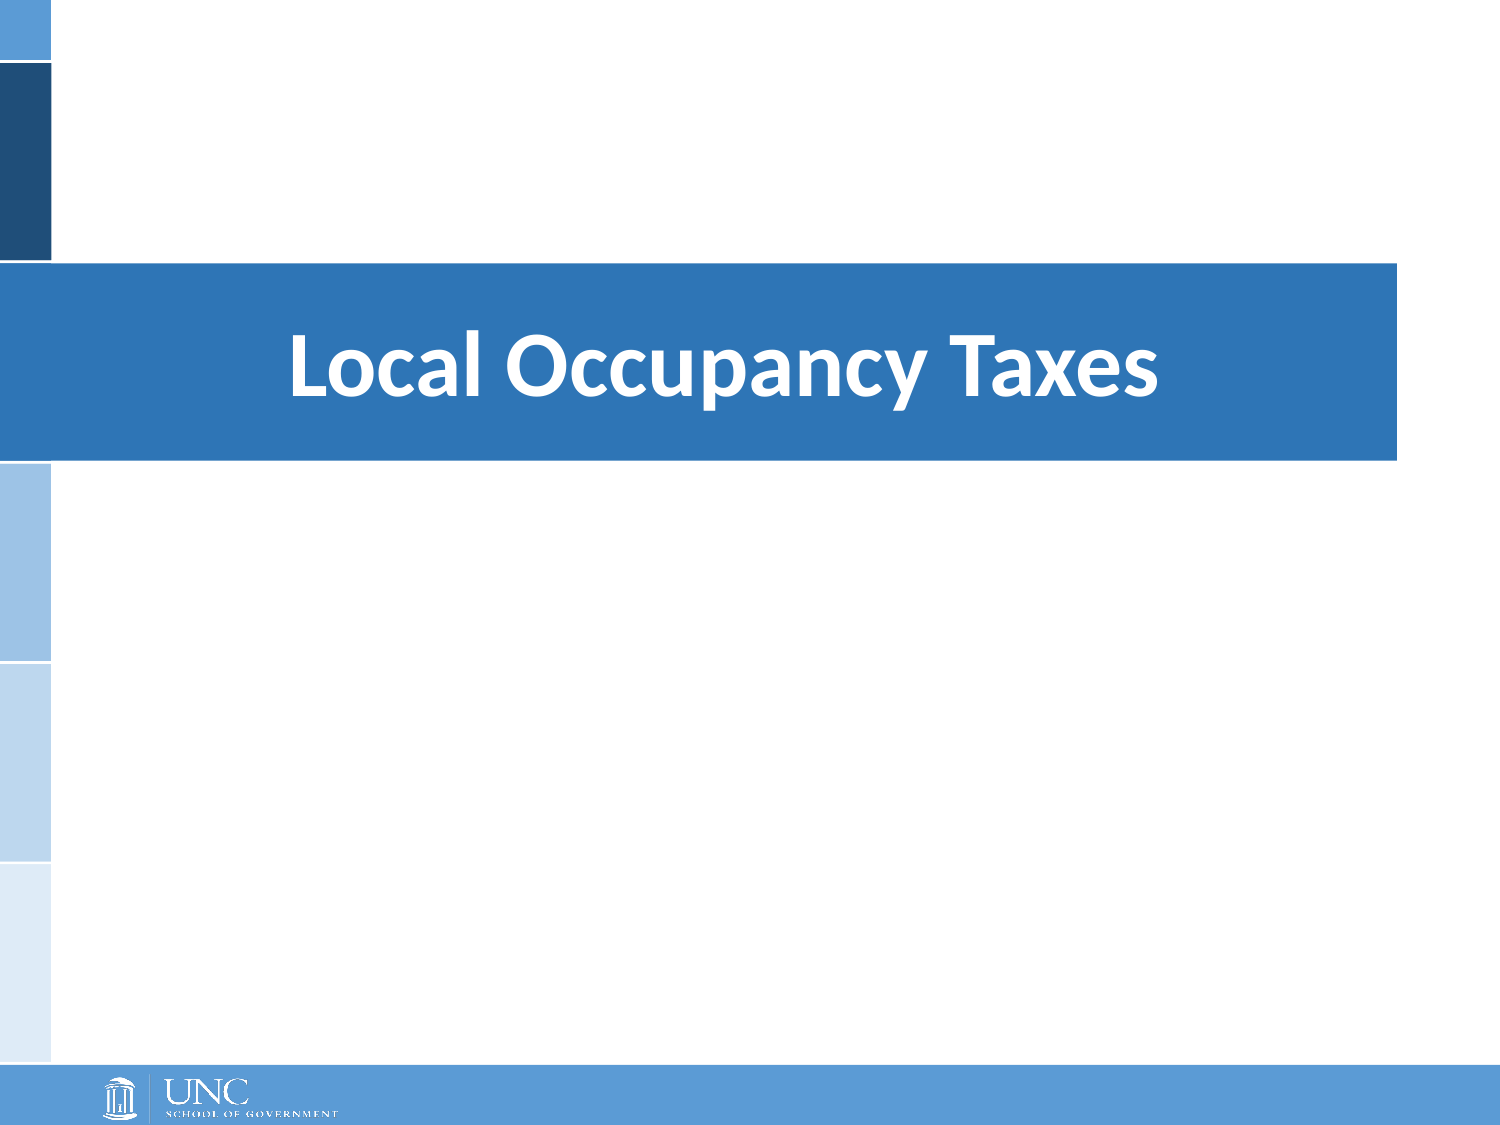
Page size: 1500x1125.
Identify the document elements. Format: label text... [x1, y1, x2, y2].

title Local Occupancy Taxes [52, 295, 1396, 436]
picture [103, 1070, 338, 1125]
